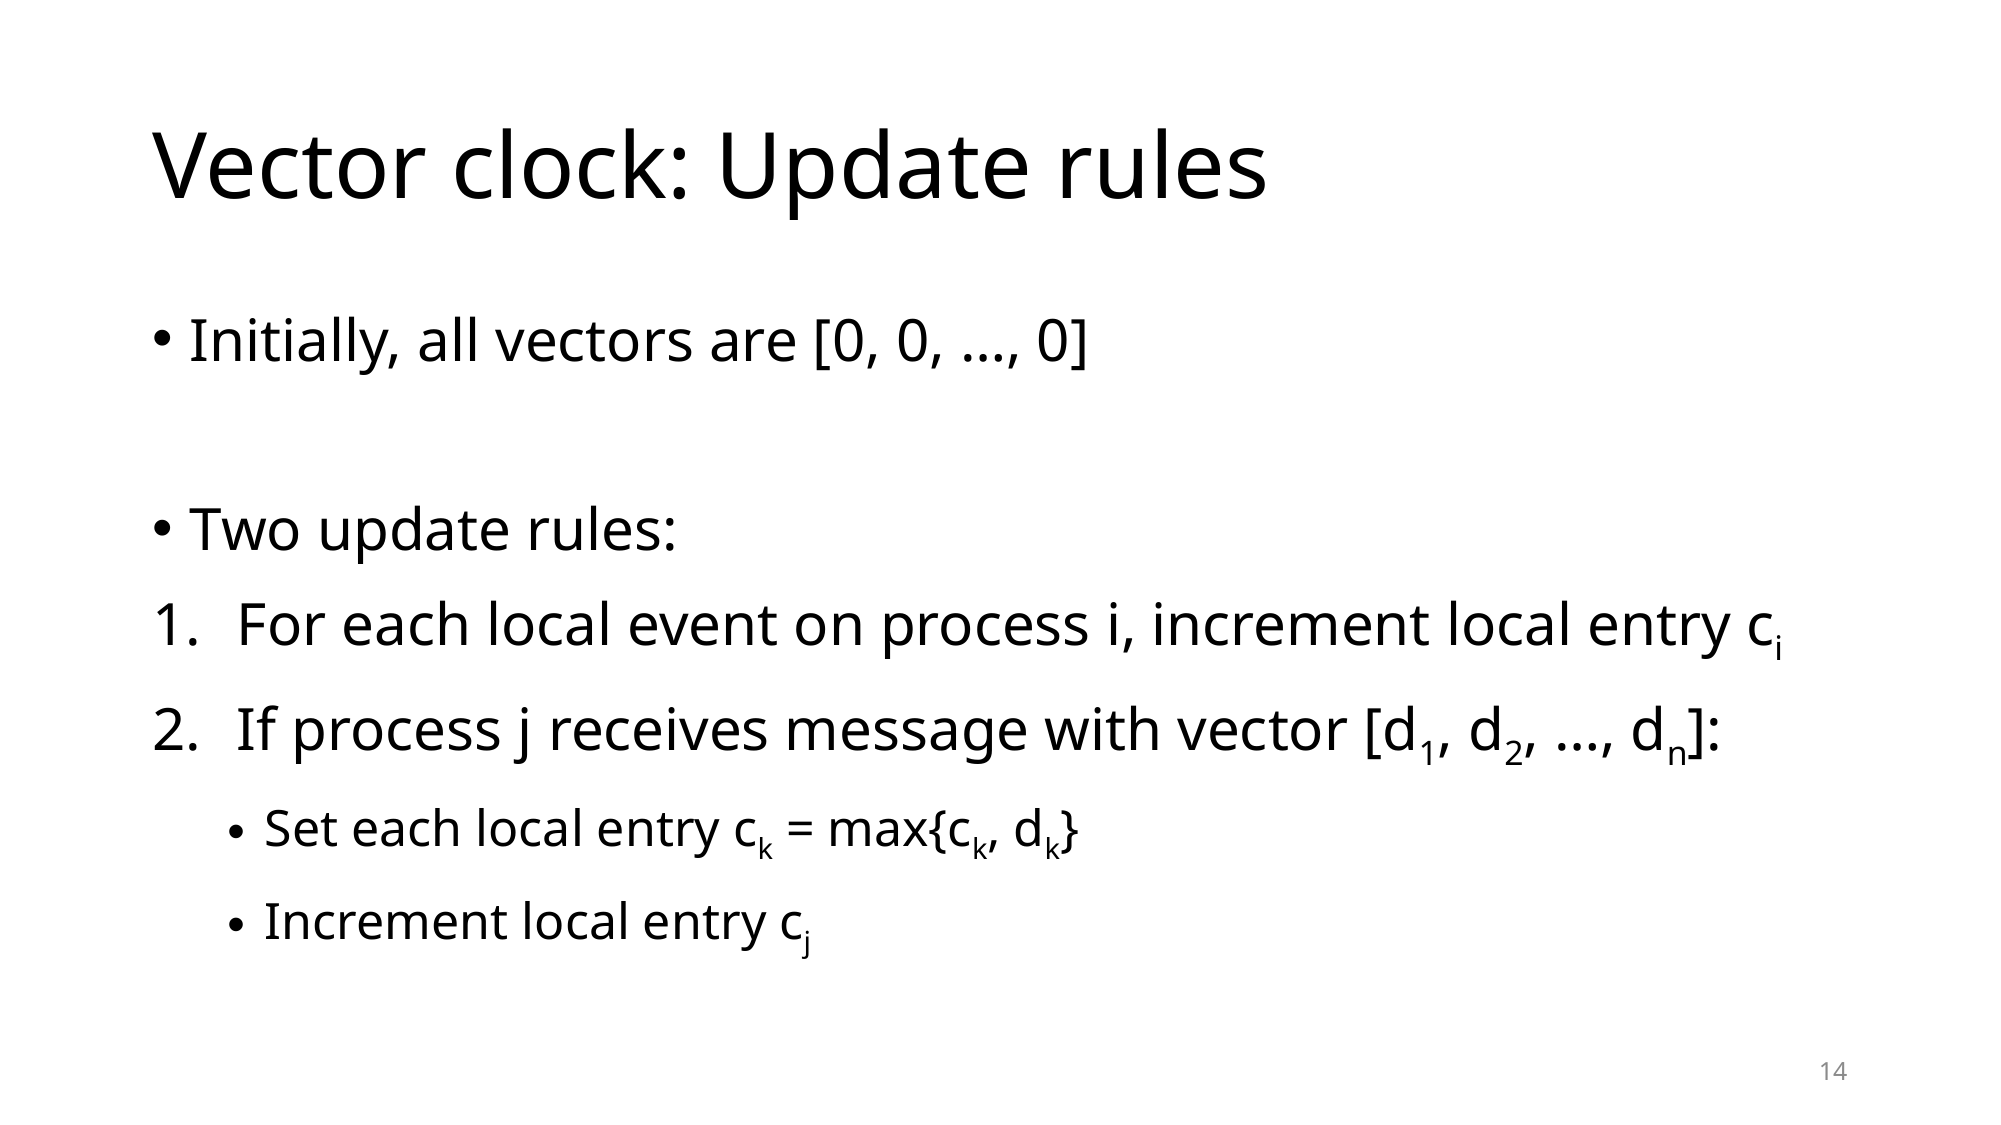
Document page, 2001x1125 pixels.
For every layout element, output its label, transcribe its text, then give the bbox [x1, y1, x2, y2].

list Initially, all vectors are [0, 0, …, 0] Two update rules: For each local event on process i, increment local entry ci If process j receives message with vector [d1, d2, …, dn]: Set each local entry ck = max{ck, dk} Increment local entry cj [137, 295, 1863, 1009]
title Vector clock: Update rules [137, 59, 1863, 278]
slide_number 14 [1412, 1042, 1863, 1103]
